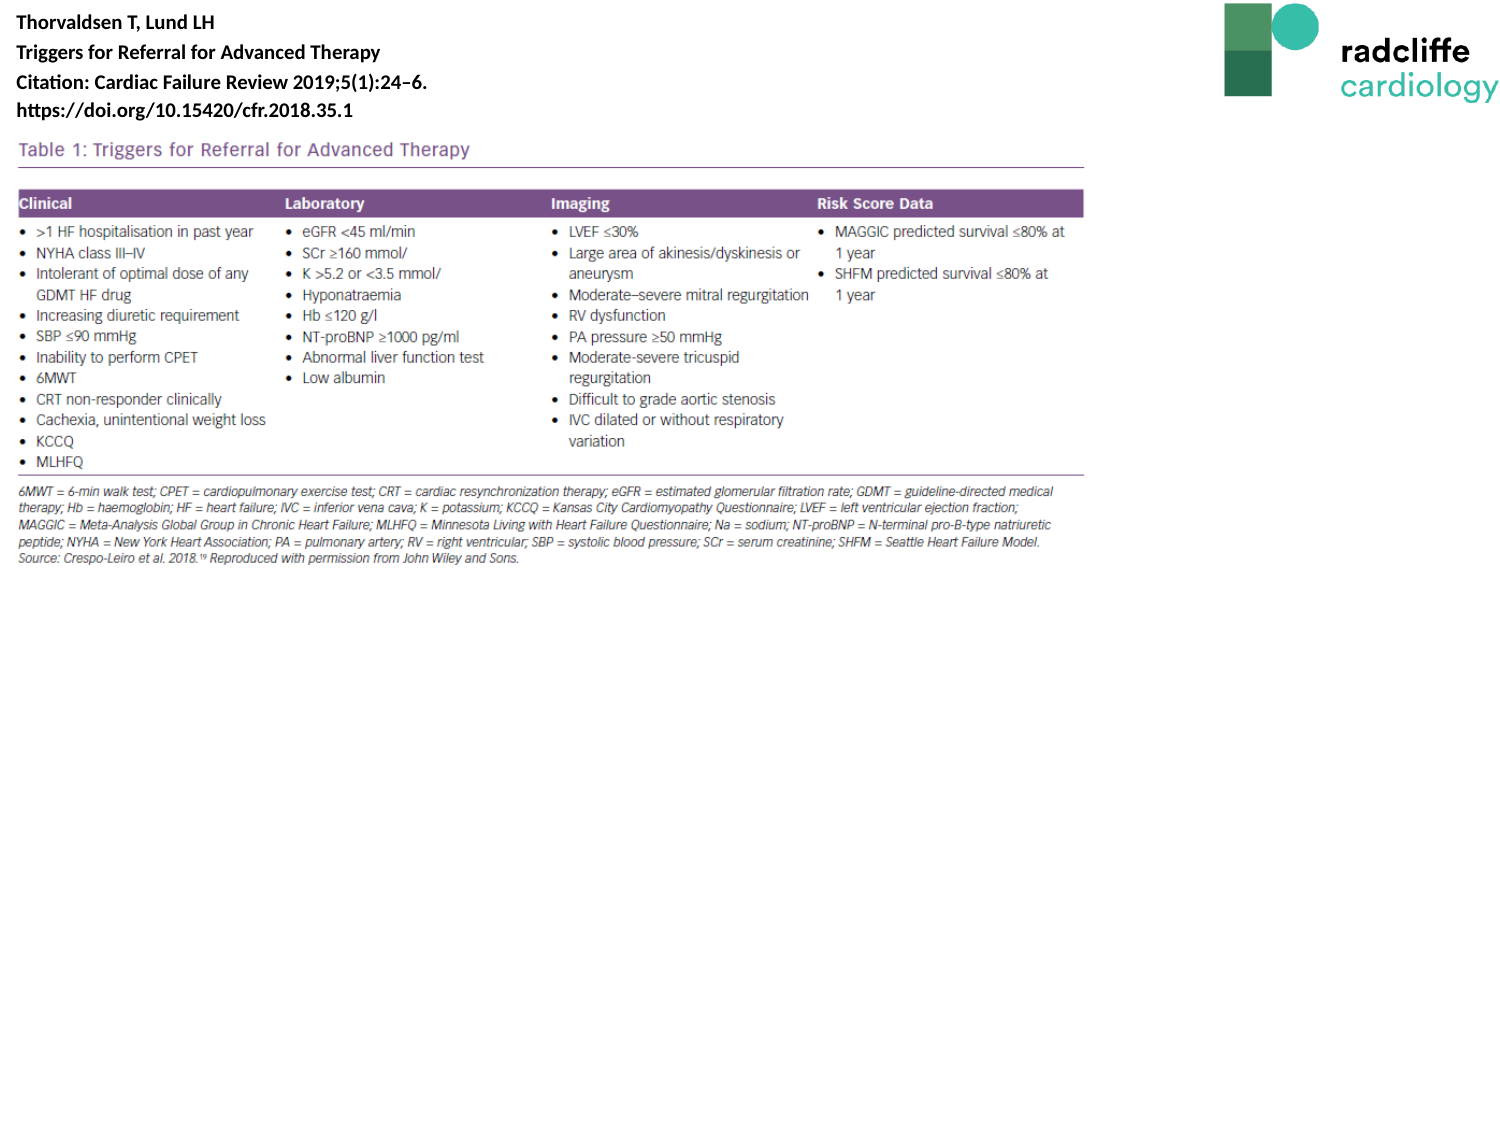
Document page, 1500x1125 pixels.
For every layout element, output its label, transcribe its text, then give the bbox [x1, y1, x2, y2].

text_box Triggers for Referral for Advanced Therapy [1, 31, 1224, 60]
text_box https://doi.org/10.15420/cfr.2018.35.1 [1, 89, 1500, 129]
picture [1, 124, 1096, 580]
text_box Thorvaldsen T, Lund LH [1, 1, 939, 31]
picture [1224, 1, 1499, 104]
text_box Citation: Cardiac Failure Review 2019;5(1):24–6. [1, 60, 1224, 89]
